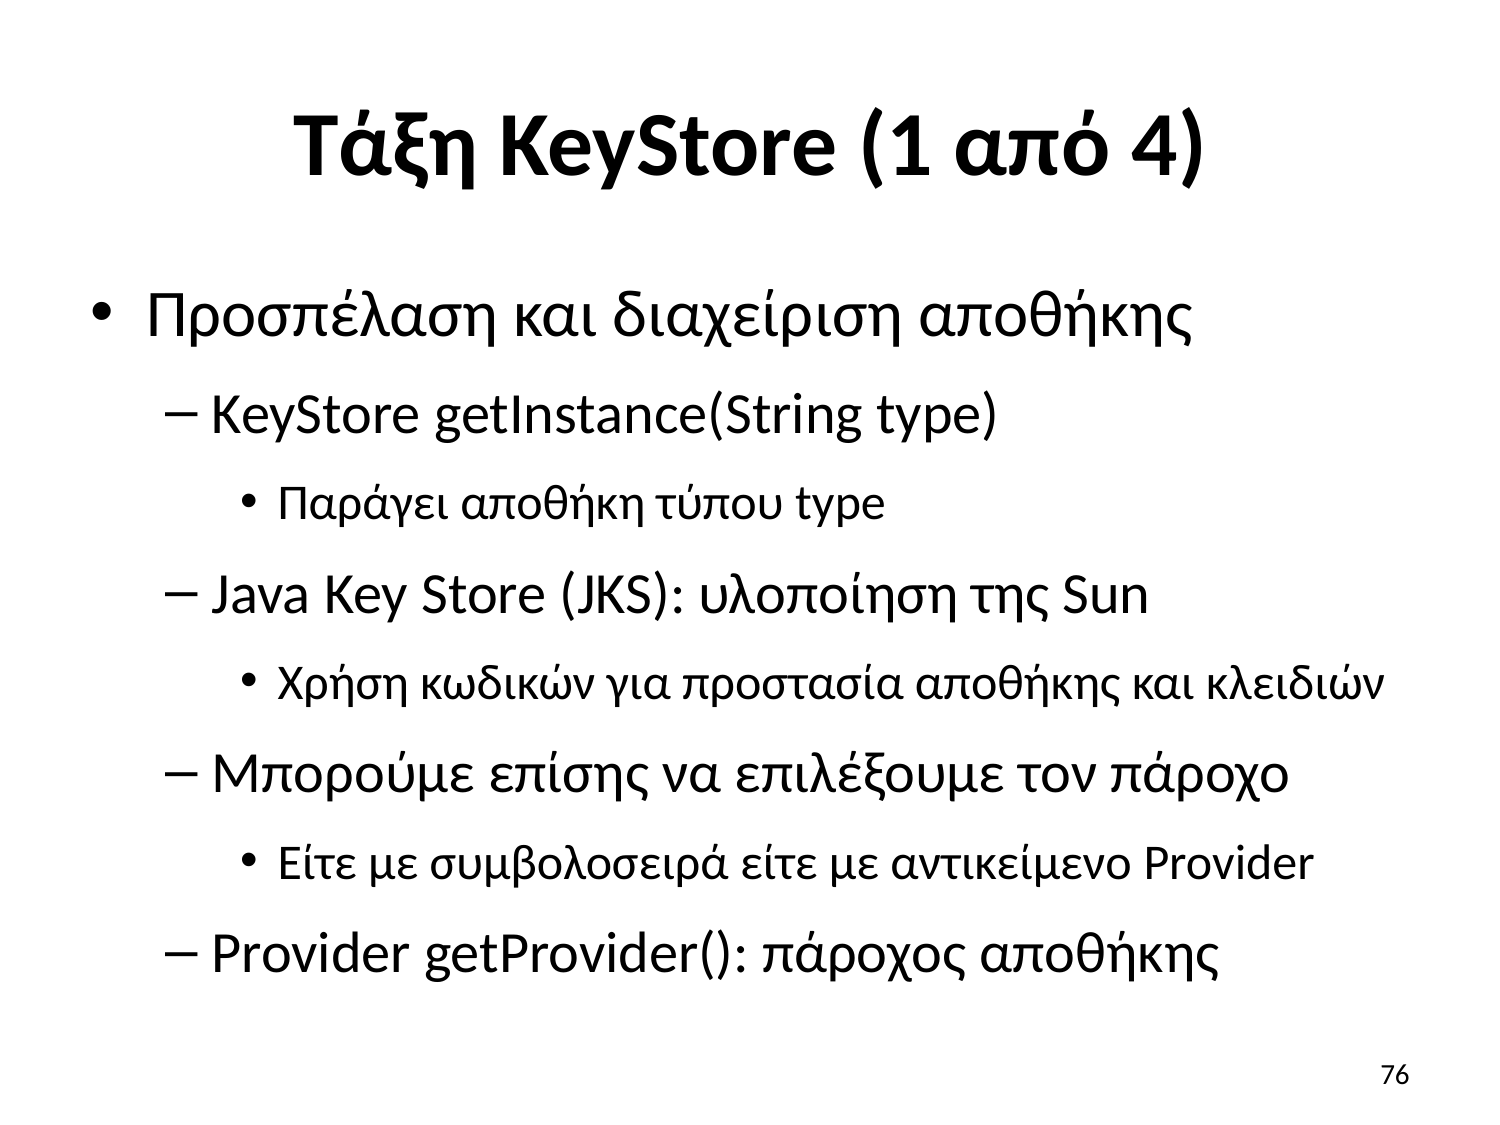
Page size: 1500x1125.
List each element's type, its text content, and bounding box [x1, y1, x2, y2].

slide_number 76 [1074, 1042, 1425, 1103]
title Τάξη KeyStore (1 από 4) [75, 45, 1425, 233]
list Προσπέλαση και διαχείριση αποθήκης KeyStore getInstance(String type) Παράγει αποθήκη τύπου type Java Key Store (JKS): υλοποίηση της Sun Χρήση κωδικών για προστασία αποθήκης και κλειδιών Μπορούμε επίσης να επιλέξουμε τον πάροχο Είτε με συμβολοσειρά είτε με αντικείμενο Provider Provider getProvider(): πάροχος αποθήκης [75, 262, 1425, 1005]
